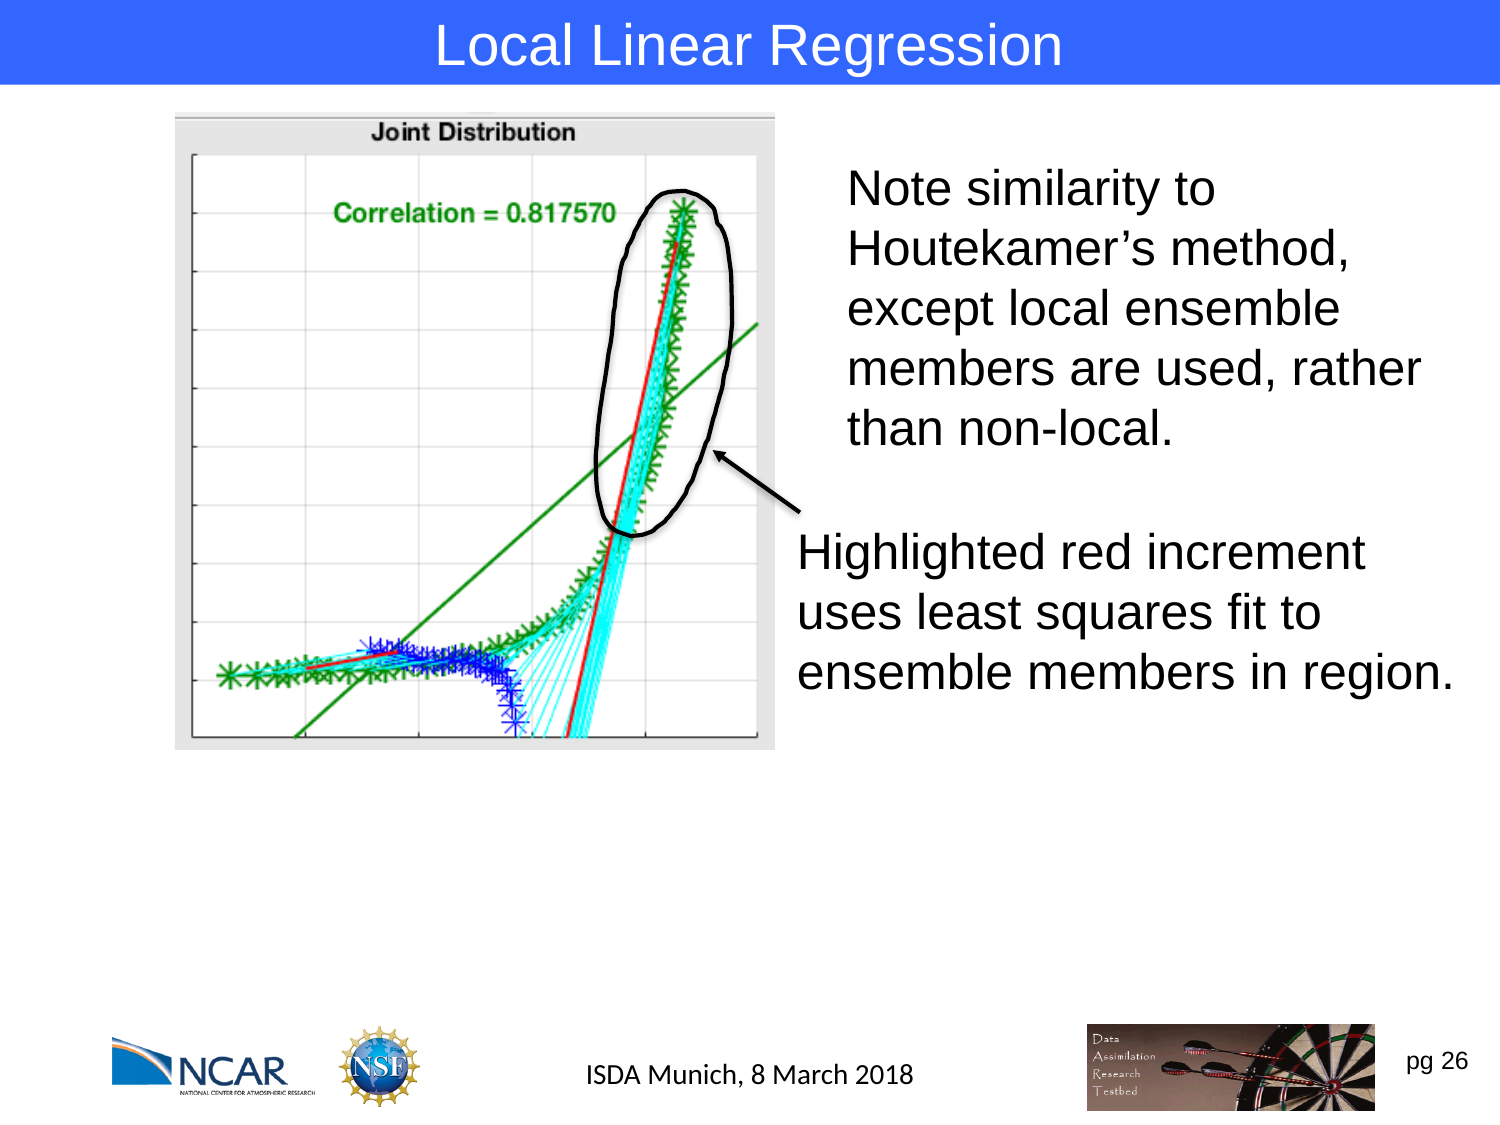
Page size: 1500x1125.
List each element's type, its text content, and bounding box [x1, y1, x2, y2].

text_box Local Linear Regression [0, 0, 1500, 85]
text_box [712, 449, 801, 513]
text_box Highlighted red increment uses least squares fit to ensemble members in region. [782, 512, 1495, 708]
footer ISDA Munich, 8 March 2018 [512, 1042, 988, 1103]
picture [112, 1037, 315, 1095]
text_box Note similarity to Houtekamer’s method, except local ensemble members are used, rather than non-local. [832, 148, 1445, 463]
picture [337, 1024, 421, 1108]
picture [174, 112, 776, 751]
picture [1087, 1024, 1375, 1111]
